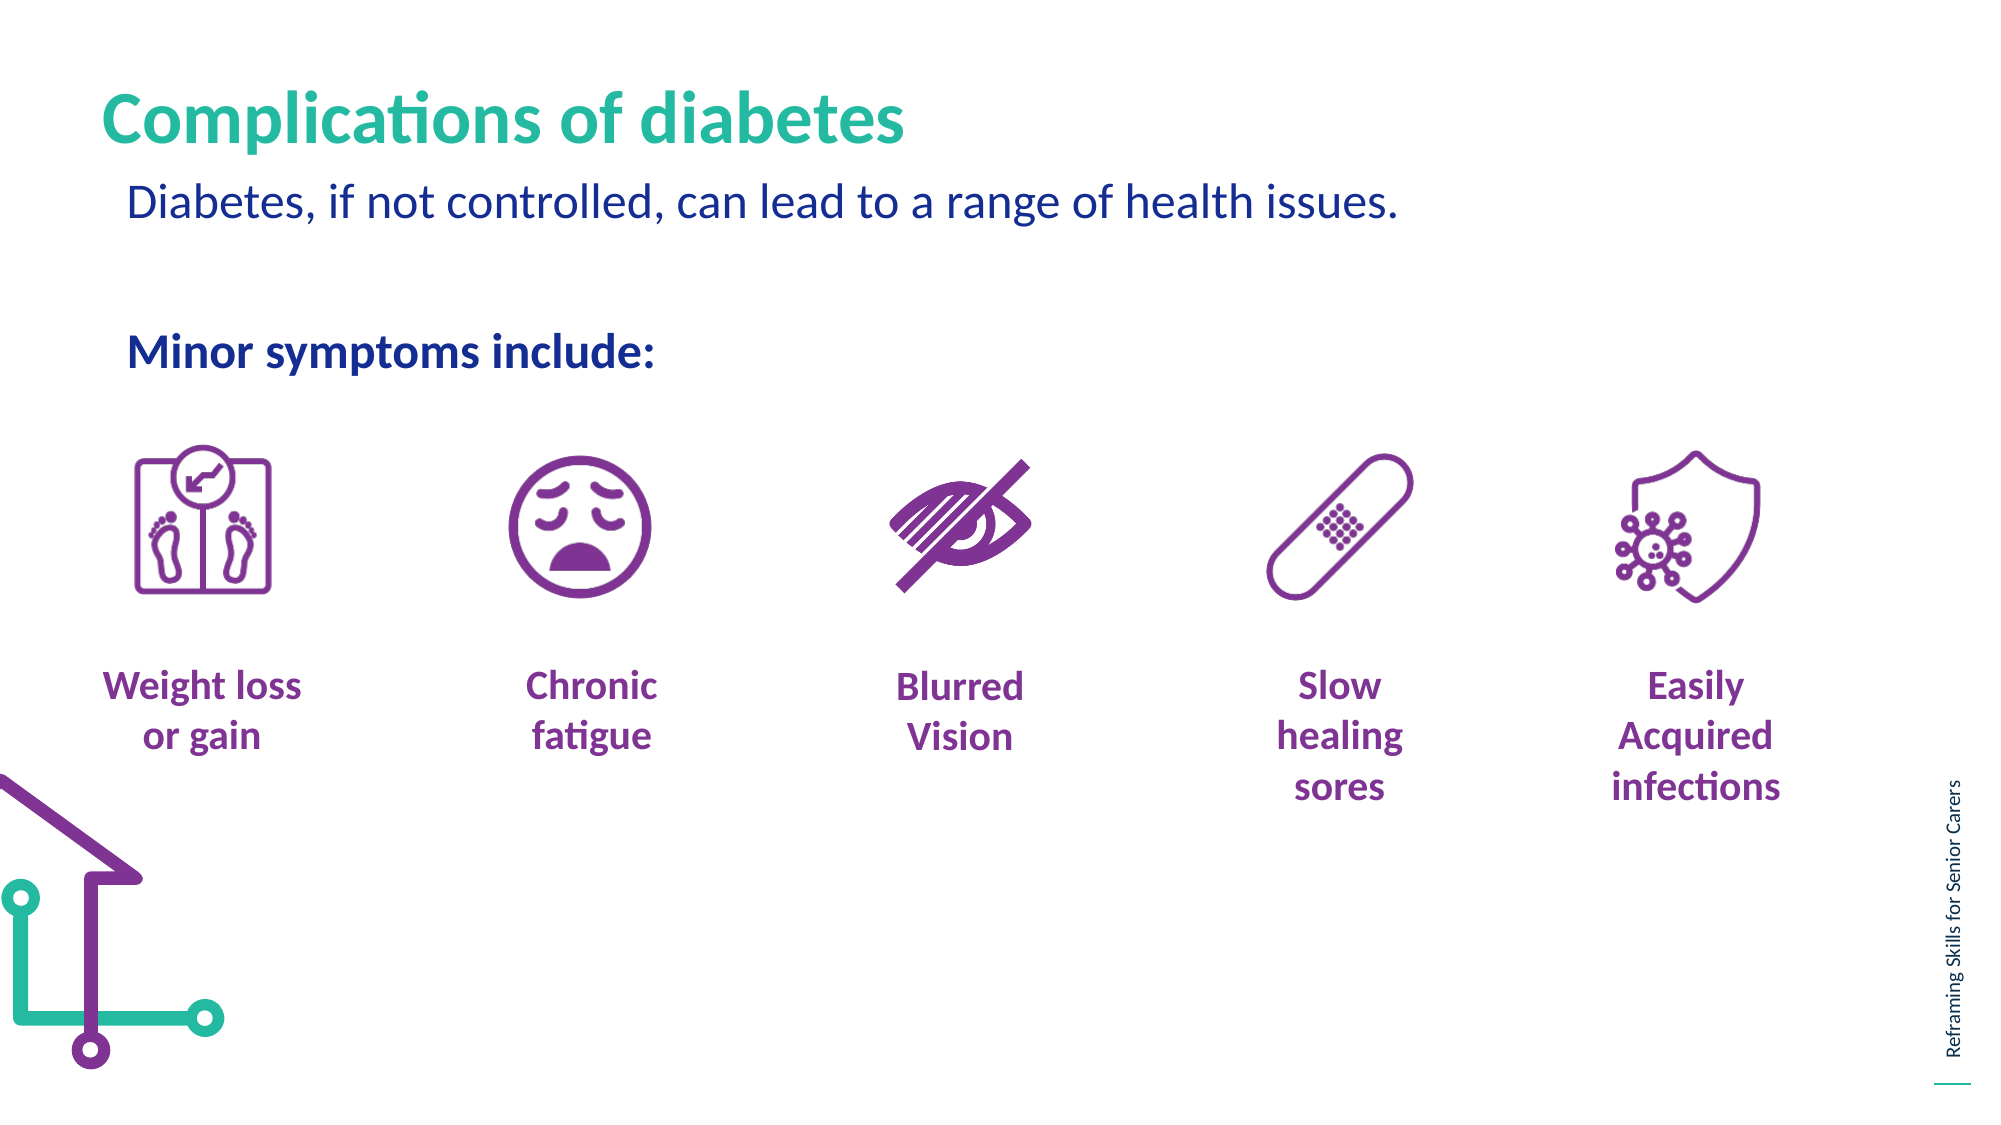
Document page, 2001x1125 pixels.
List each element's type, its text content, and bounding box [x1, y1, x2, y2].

picture [1607, 437, 1785, 616]
picture [1251, 438, 1429, 616]
text_box Weight loss or gain [84, 650, 321, 766]
list Diabetes, if not controlled, can lead to a range of health issues. Minor symptoms include: [111, 168, 1716, 244]
text_box Blurred Vision [858, 651, 1062, 767]
text_box Slow healing sores [1238, 650, 1442, 816]
list Complications of diabetes [87, 71, 1710, 239]
picture [491, 438, 669, 616]
text_box Easily Acquired infections [1594, 650, 1798, 816]
text_box Chronic fatigue [490, 650, 694, 766]
picture [108, 426, 298, 616]
picture [871, 438, 1049, 616]
